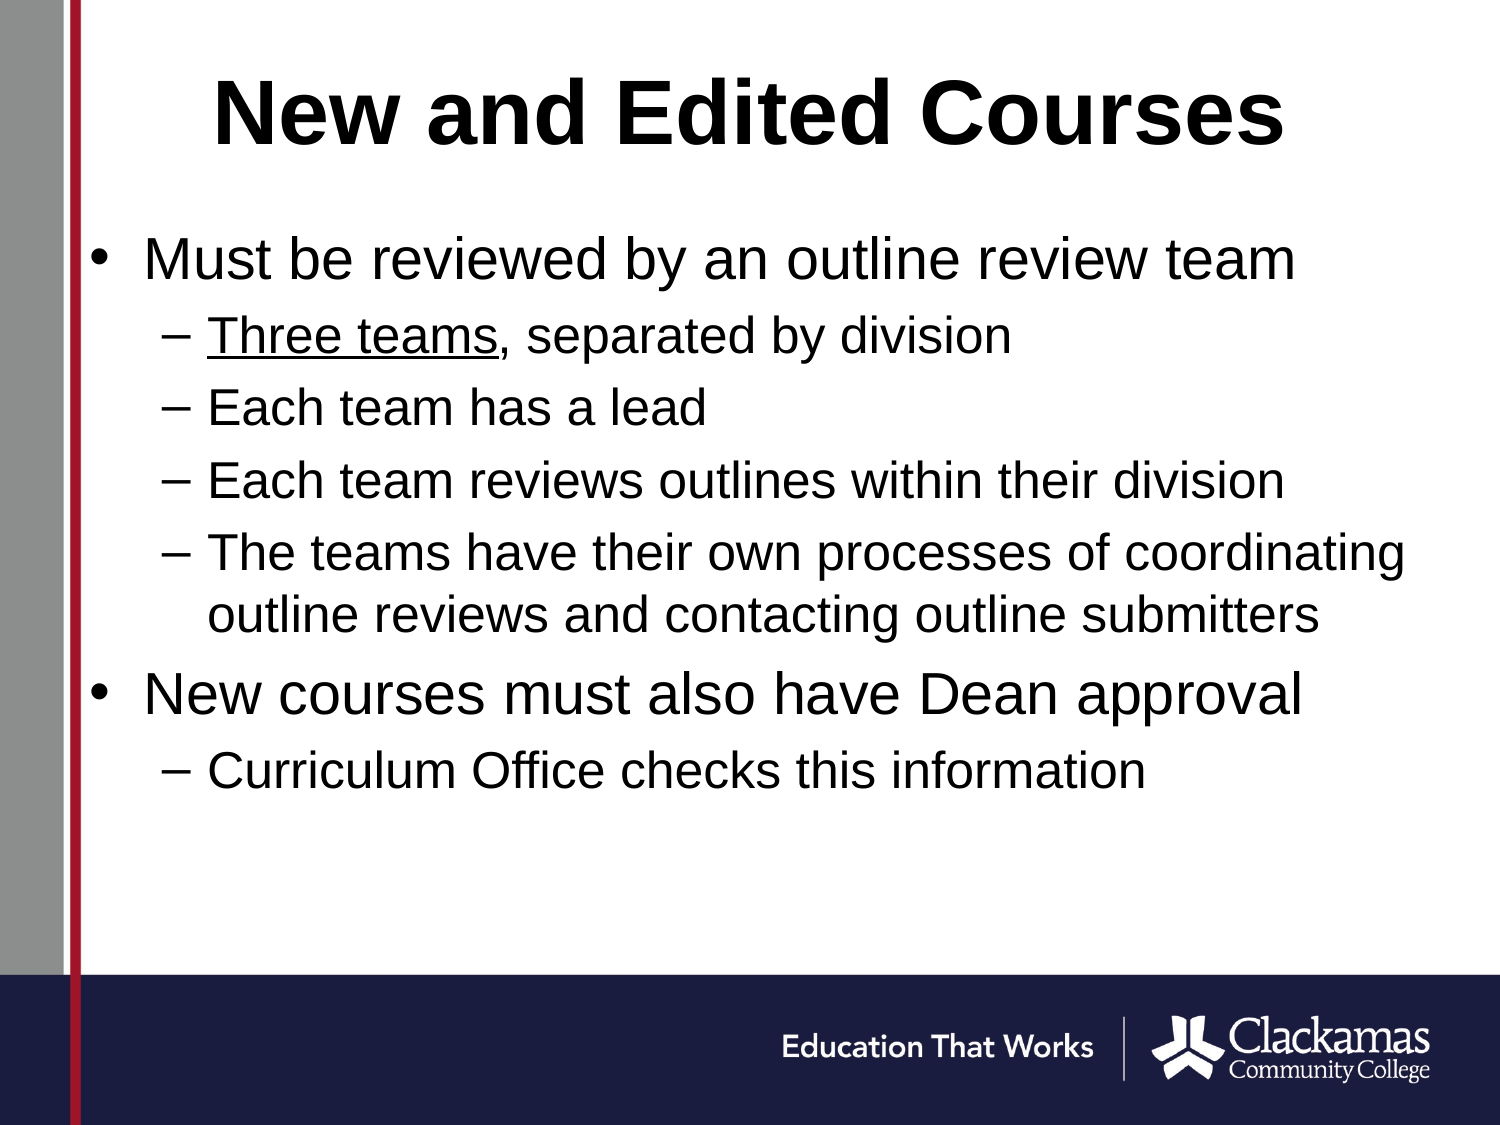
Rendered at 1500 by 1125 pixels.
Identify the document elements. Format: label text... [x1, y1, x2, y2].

picture [0, 0, 1500, 1125]
list Must be reviewed by an outline review team Three teams, separated by division Each team has a lead Each team reviews outlines within their division The teams have their own processes of coordinating outline reviews and contacting outline submitters New courses must also have Dean approval Curriculum Office checks this information [75, 212, 1425, 955]
title New and Edited Courses [75, 45, 1425, 212]
